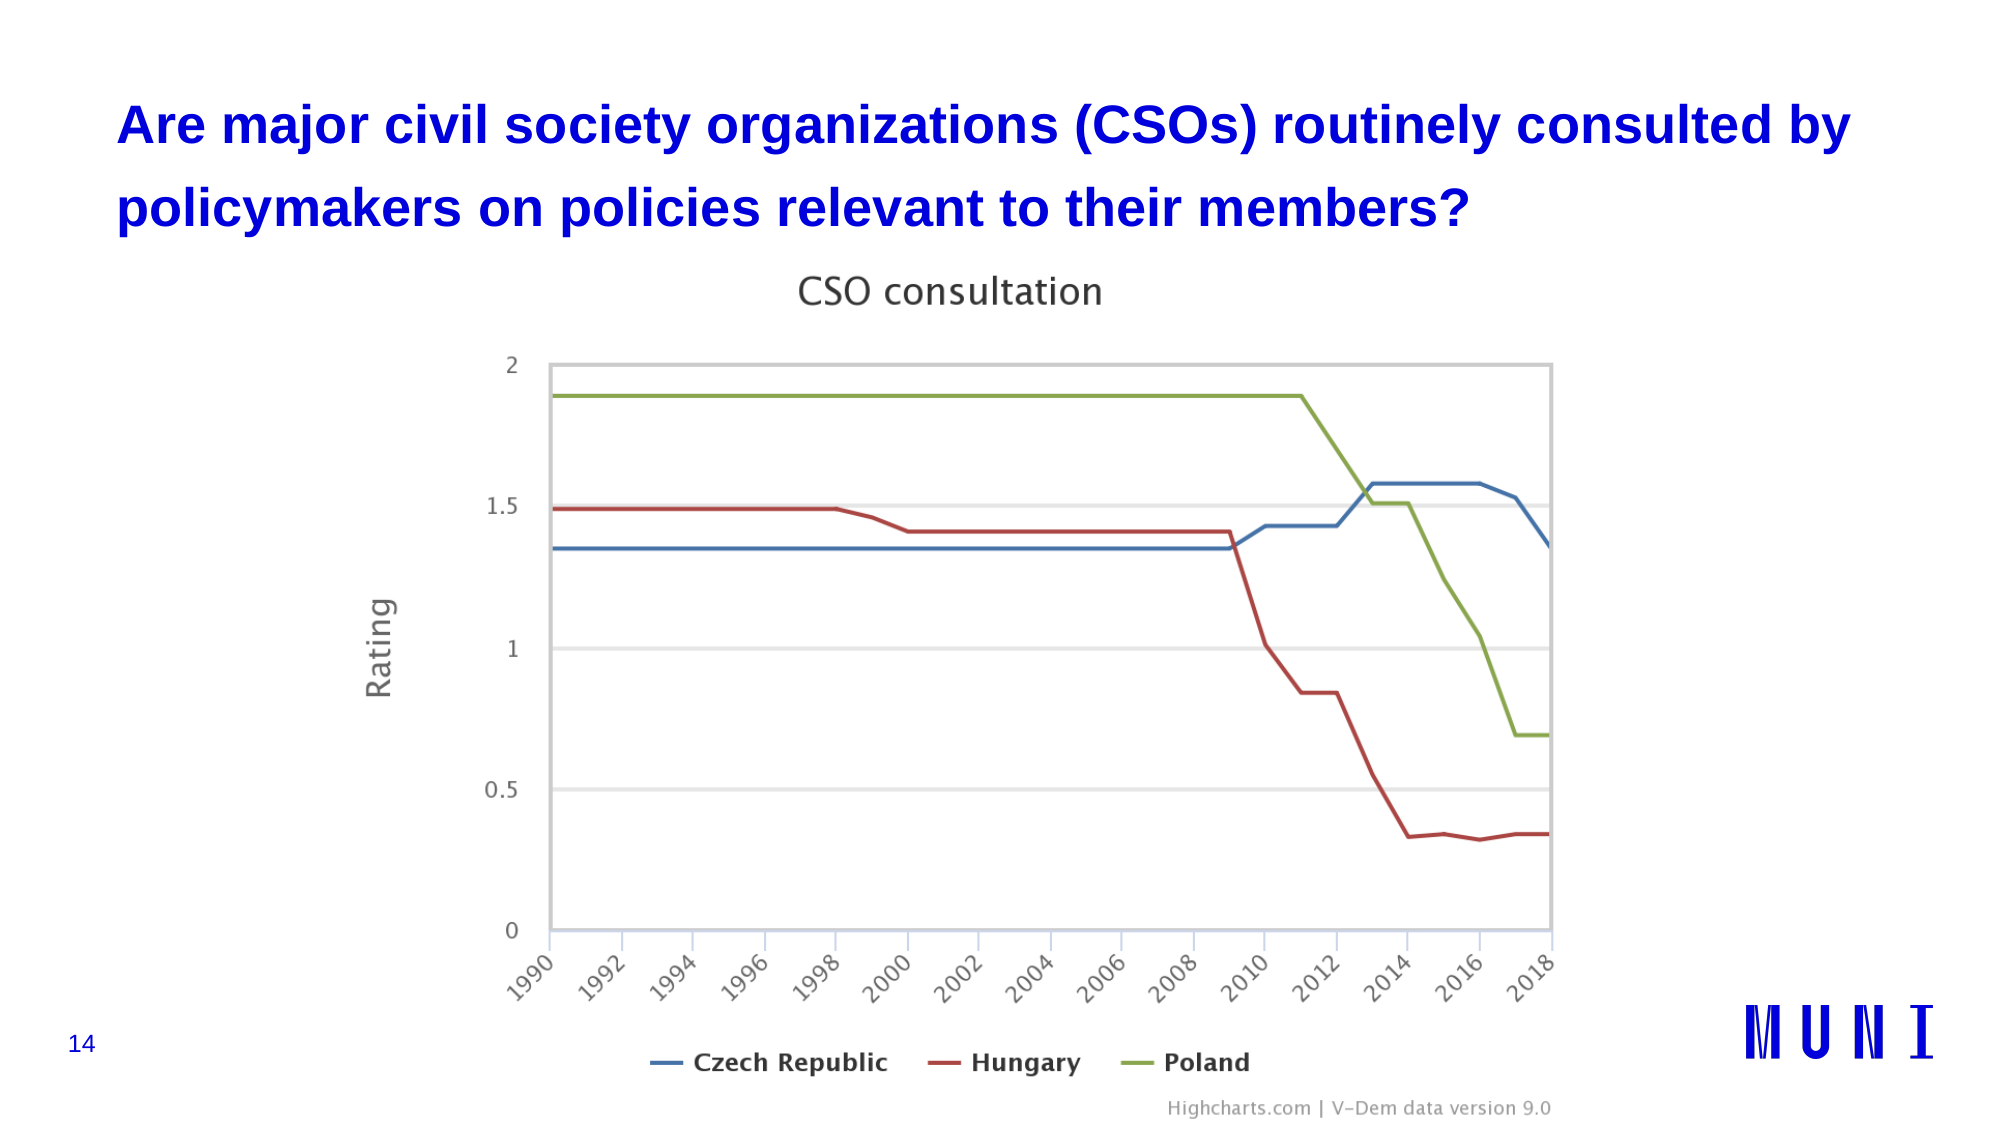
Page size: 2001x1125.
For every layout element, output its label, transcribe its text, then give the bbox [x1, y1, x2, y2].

title Are major civil society organizations (CSOs) routinely consulted by policymakers on policies relevant to their members? [116, 70, 1881, 145]
picture [329, 255, 1573, 1125]
slide_number 14 [67, 1021, 110, 1063]
picture [1746, 1005, 1933, 1059]
